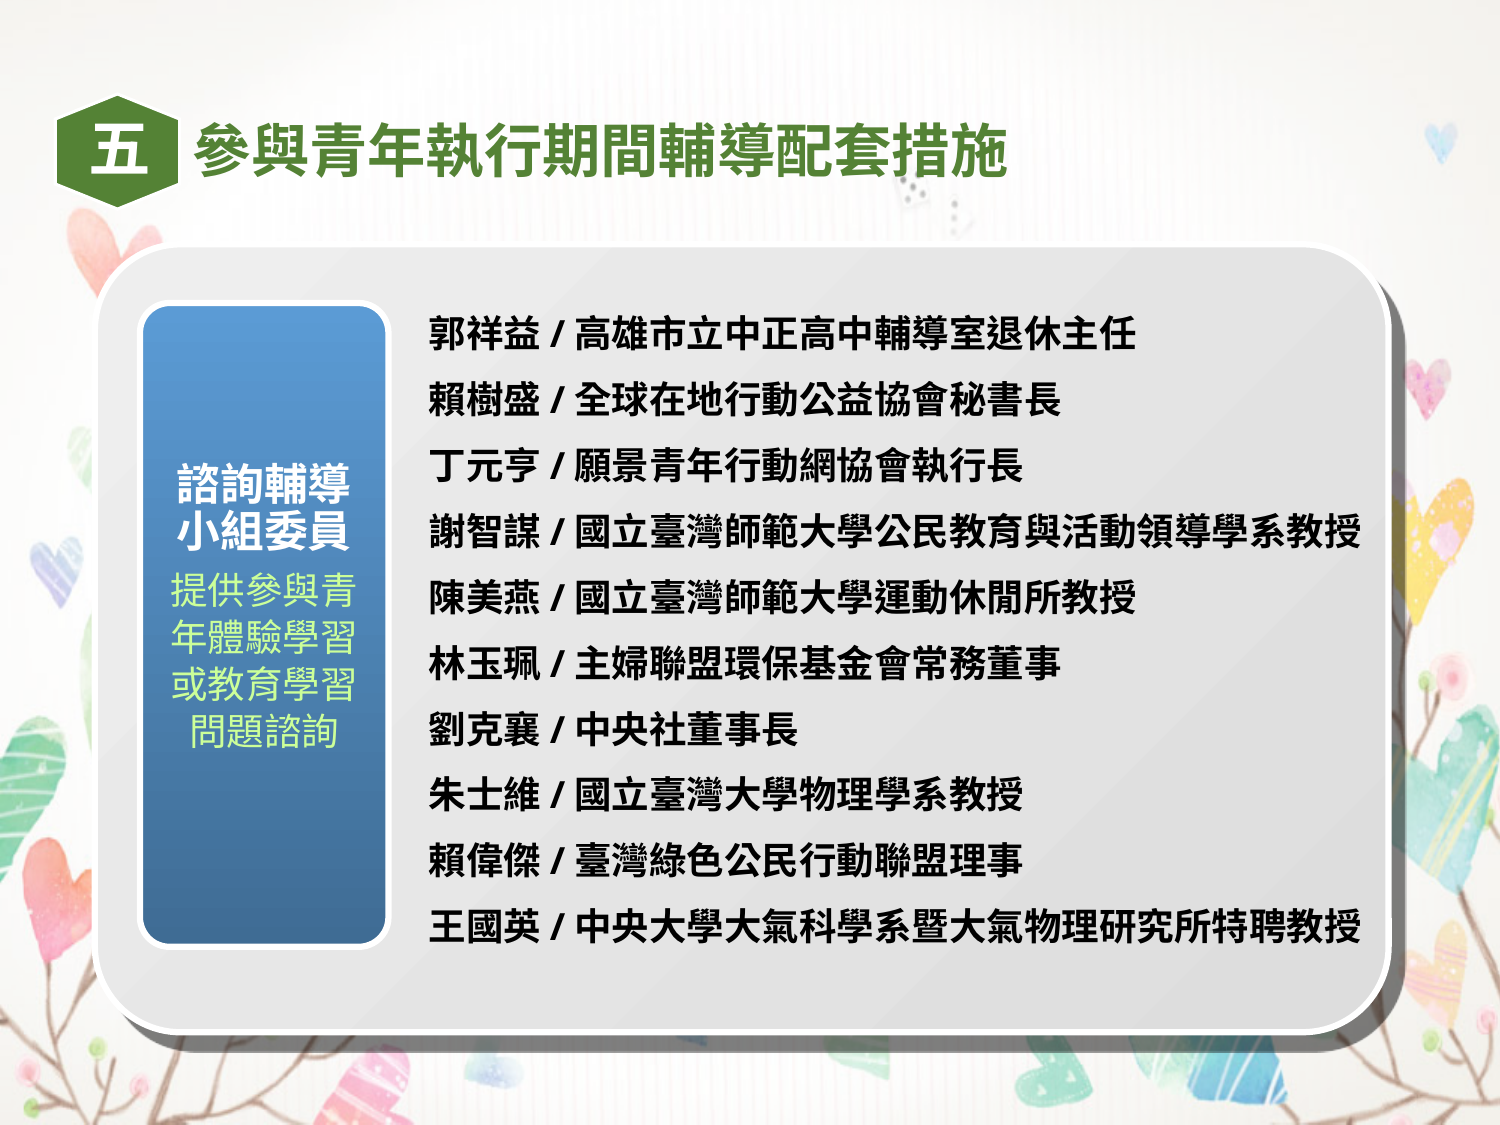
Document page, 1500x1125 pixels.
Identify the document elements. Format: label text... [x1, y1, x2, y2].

text_box 參與青年執行期間輔導配套措施 [184, 101, 1030, 206]
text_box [94, 244, 1389, 1033]
text_box 五 [53, 92, 182, 211]
text_box 郭祥益/高雄市立中正高中輔導室退休主任 賴樹盛/全球在地行動公益協會秘書長 丁元亨/願景青年行動網協會執行長 謝智謀/國立臺灣師範大學公民教育與活動領導學系教授 陳美燕/國立臺灣師範大學運動休閒所教授 林玉珮/主婦聯盟環保基金會常務董事 劉克襄/中央社董事長 朱士維/國立臺灣大學物理學系教授 賴偉傑/臺灣綠色公民行動聯盟理事 王國英/中央大學大氣科學系暨大氣物理研究所特聘教授 [413, 303, 1411, 1125]
